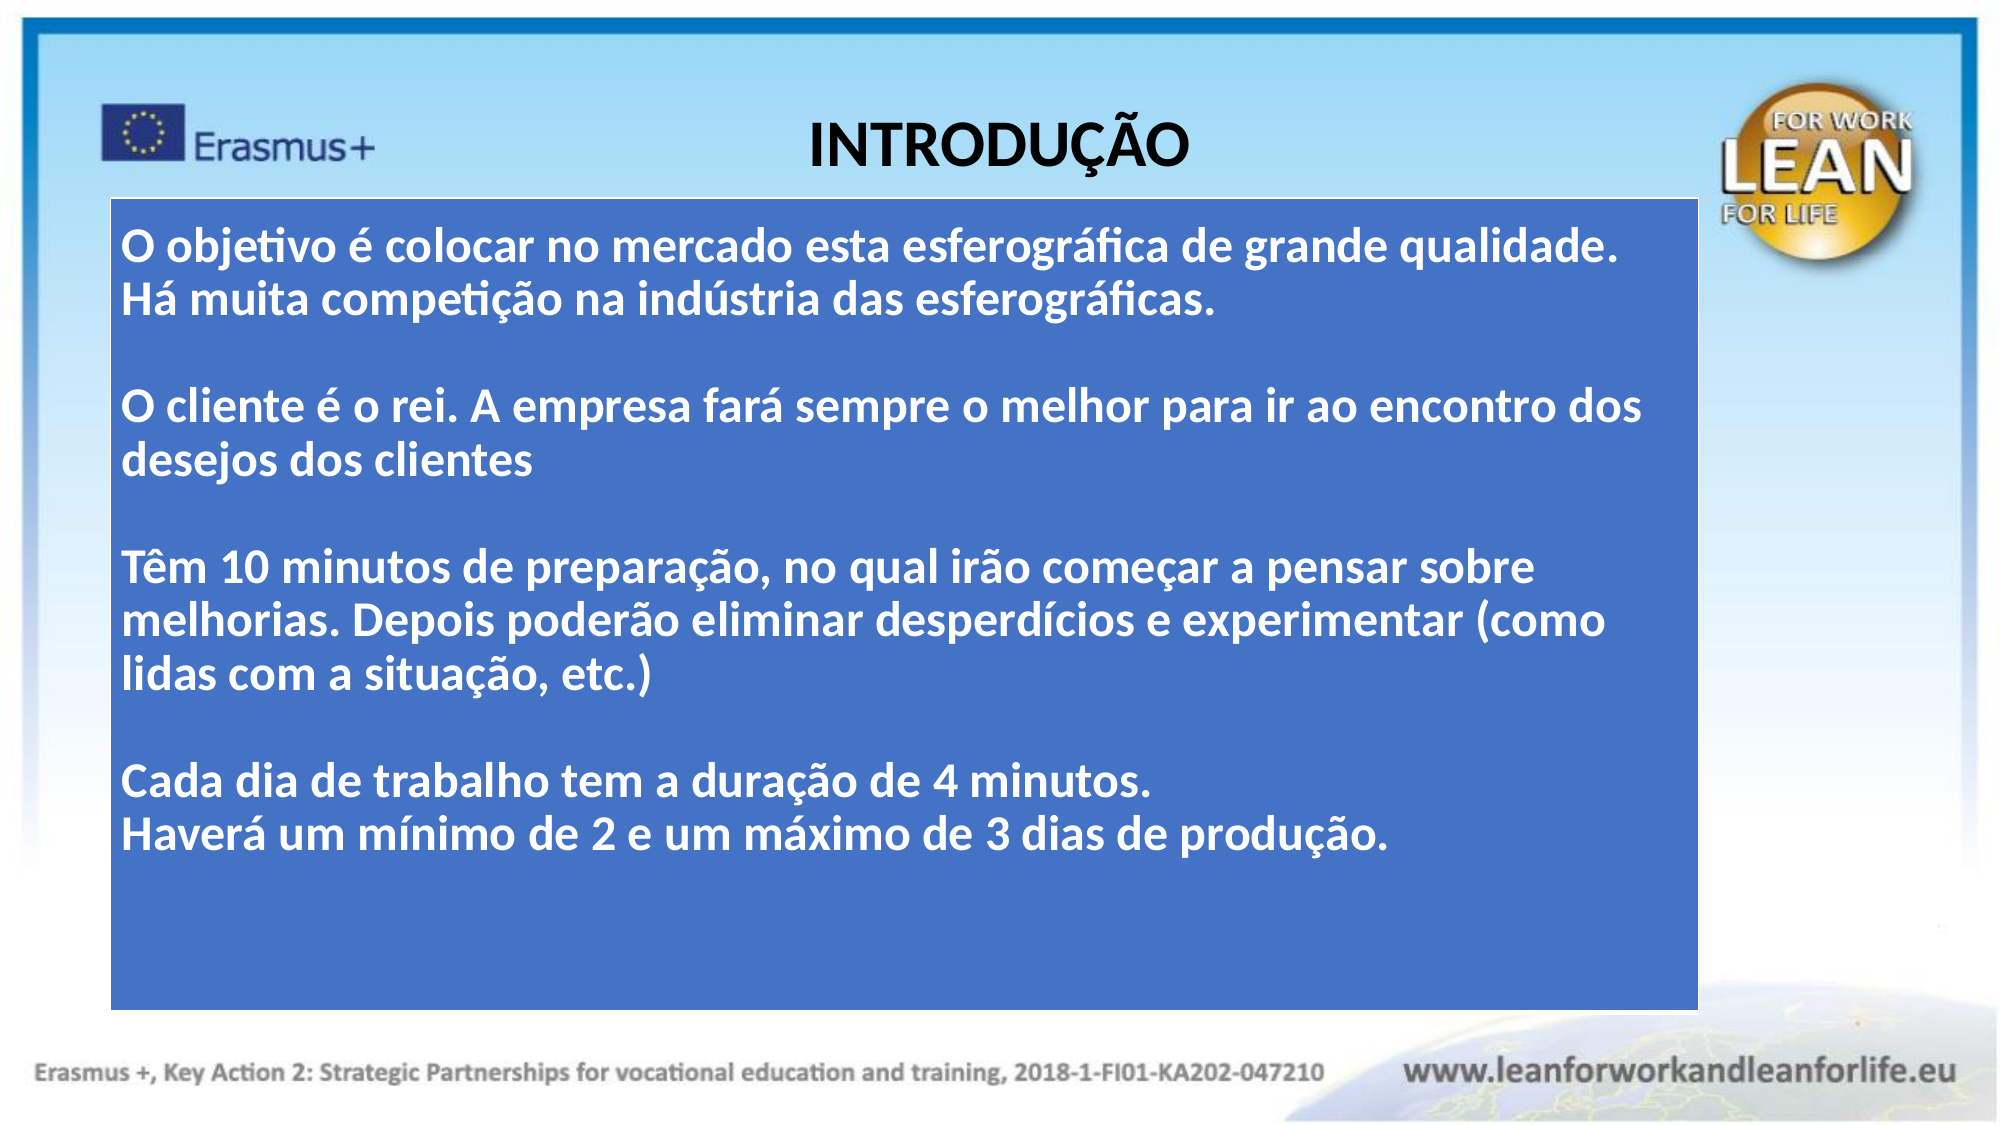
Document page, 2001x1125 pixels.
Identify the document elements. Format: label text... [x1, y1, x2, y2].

table_header O objetivo é colocar no mercado esta esferográfica de grande qualidade. Há muita competição na indústria das esferográficas. O cliente é o rei. A empresa fará sempre o melhor para ir ao encontro dos desejos dos clientes Têm 10 minutos de preparação, no qual irão começar a pensar sobre melhorias. Depois poderão eliminar desperdícios e experimentar (como lidas com a situação, etc.) Cada dia de trabalho tem a duração de 4 minutos. Haverá um mínimo de 2 e um máximo de 3 dias de produção. [111, 199, 1698, 381]
text_box INTRODUÇÃO [793, 86, 1207, 187]
picture [0, 0, 2000, 381]
text_box [0, 381, 2000, 482]
picture [0, 482, 2000, 1125]
table_header O objetivo é colocar no mercado esta esferográfica de grande qualidade. Há muita competição na indústria das esferográficas. O cliente é o rei. A empresa fará sempre o melhor para ir ao encontro dos desejos dos clientes Têm 10 minutos de preparação, no qual irão começar a pensar sobre melhorias. Depois poderão eliminar desperdícios e experimentar (como lidas com a situação, etc.) Cada dia de trabalho tem a duração de 4 minutos. Haverá um mínimo de 2 e um máximo de 3 dias de produção. [111, 482, 1698, 1010]
